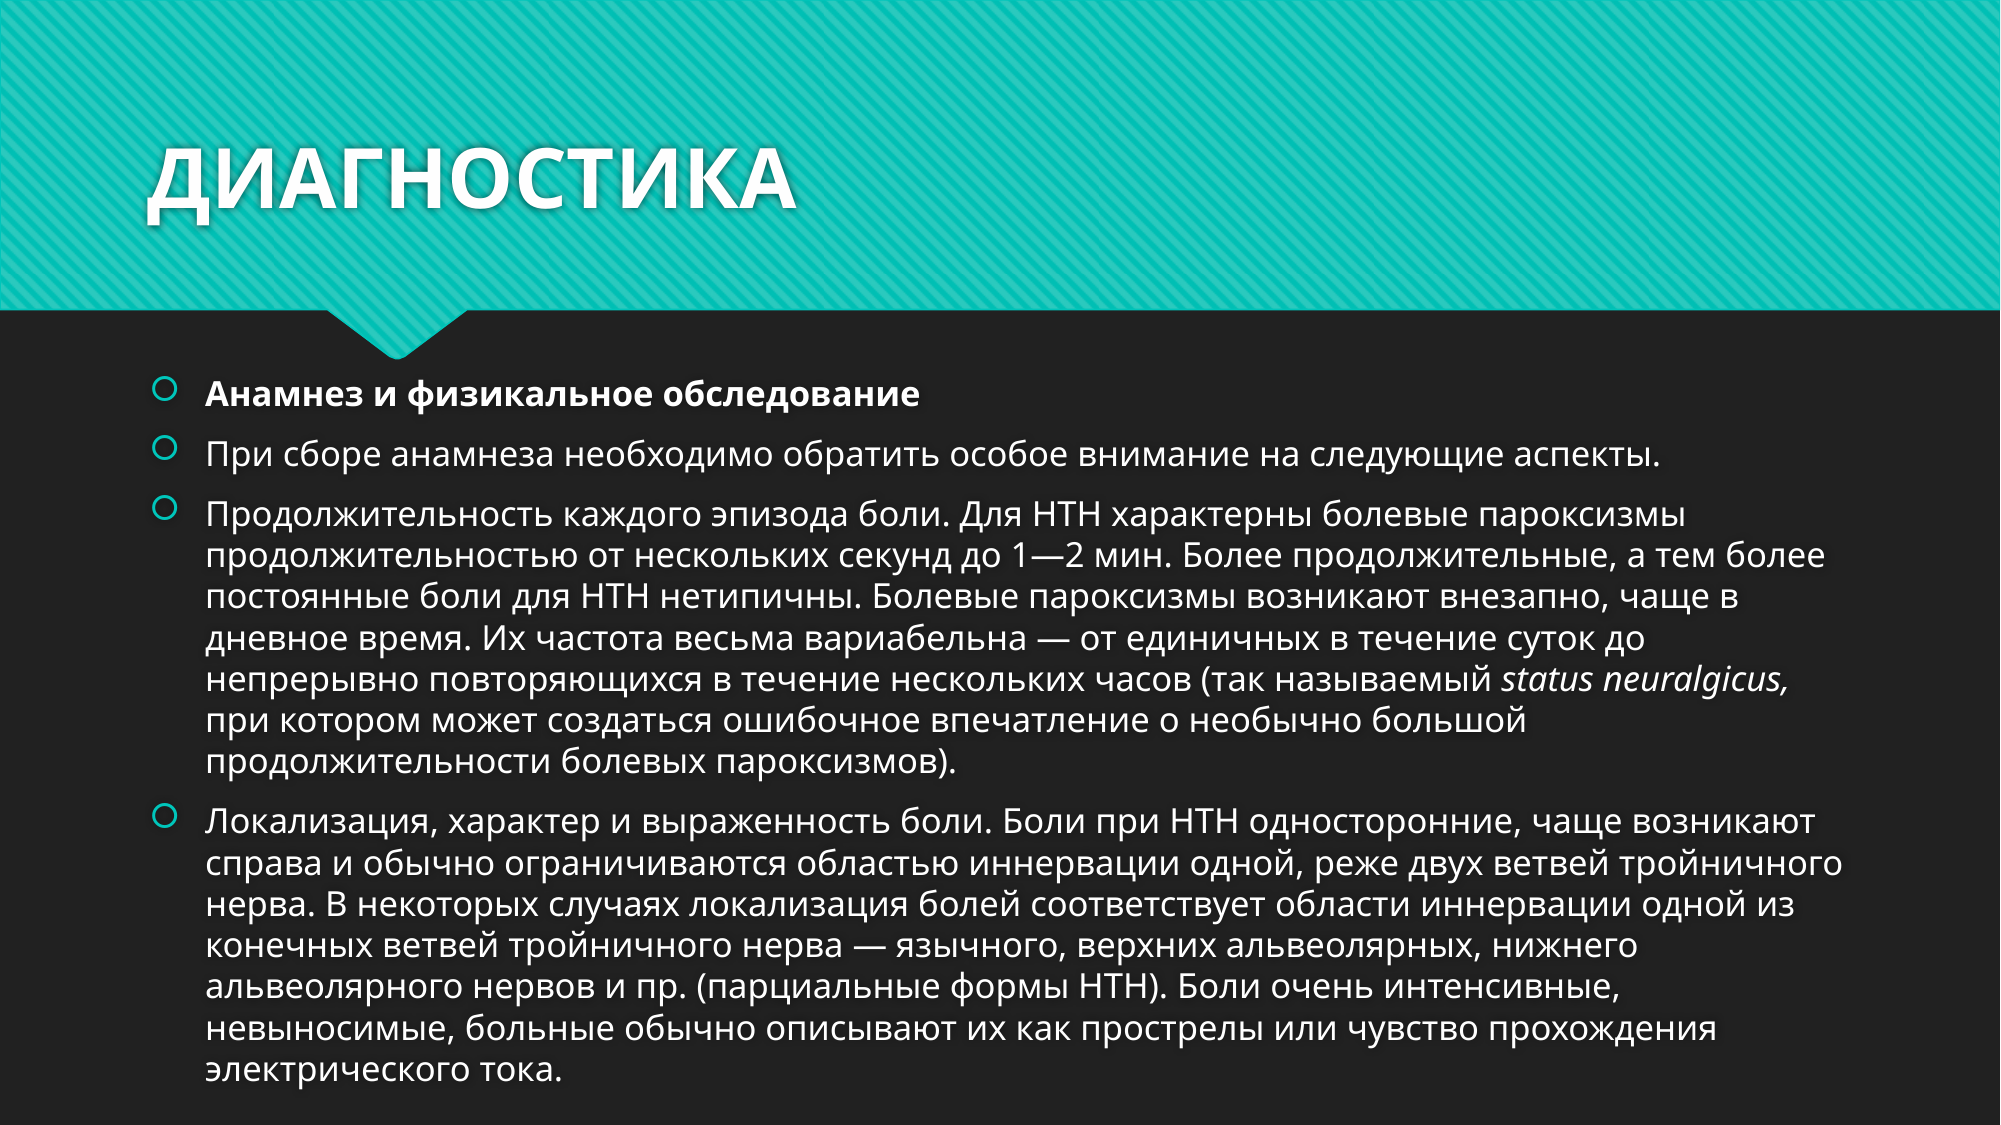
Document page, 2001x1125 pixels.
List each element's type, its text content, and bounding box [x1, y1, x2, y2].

title ДИАГНОСТИКА [132, 73, 1868, 233]
list Анамнез и физикальное обследование При сборе анамнеза необходимо обратить особое внимание на следующие аспекты. Продолжительность каждого эпизода боли. Для НТН характерны болевые пароксизмы продолжительностью от нескольких секунд до 1—2 мин. Более продолжительные, а тем более постоянные боли для НТН нетипичны. Болевые пароксизмы возникают внезапно, чаще в дневное время. Их частота весьма вариабельна — от единичных в течение суток до непрерывно повторяющихся в течение нескольких часов (так называемый status neuralgicus, при котором может создаться ошибочное впечатление о необычно большой продолжительности болевых пароксизмов). Локализация, характер и выраженность боли. Боли при НТН односторонние, чаще возникают справа и обычно ограничиваются областью иннервации одной, реже двух ветвей тройничного нерва. В некоторых случаях локализация болей соответствует области иннервации одной из конечных ветвей тройничного нерва — язычного, верхних альвеолярных, нижнего альвеолярного нервов и пр. (парциальные формы НТН). Боли очень интенсивные, невыносимые, больные обычно описывают их как прострелы или чувство прохождения электрического тока. [134, 364, 1866, 1102]
